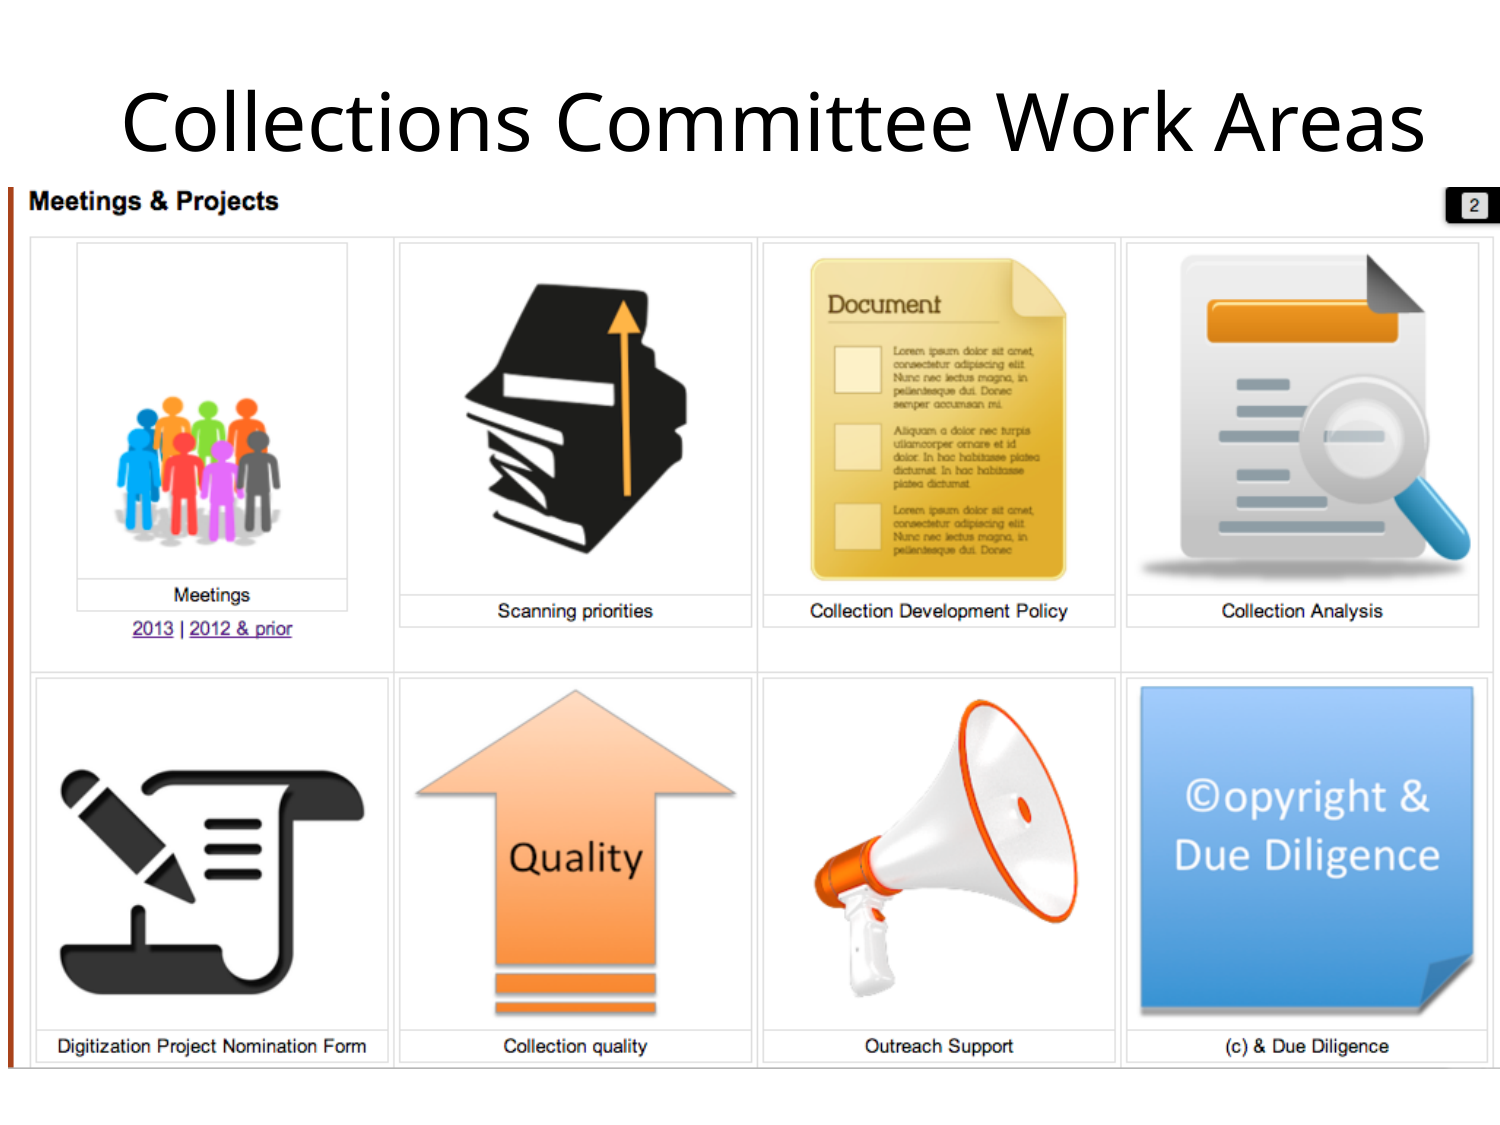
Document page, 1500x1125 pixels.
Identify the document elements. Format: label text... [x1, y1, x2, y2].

text_box Collections Committee Work Areas [99, 24, 1450, 185]
picture [8, 187, 1500, 1070]
